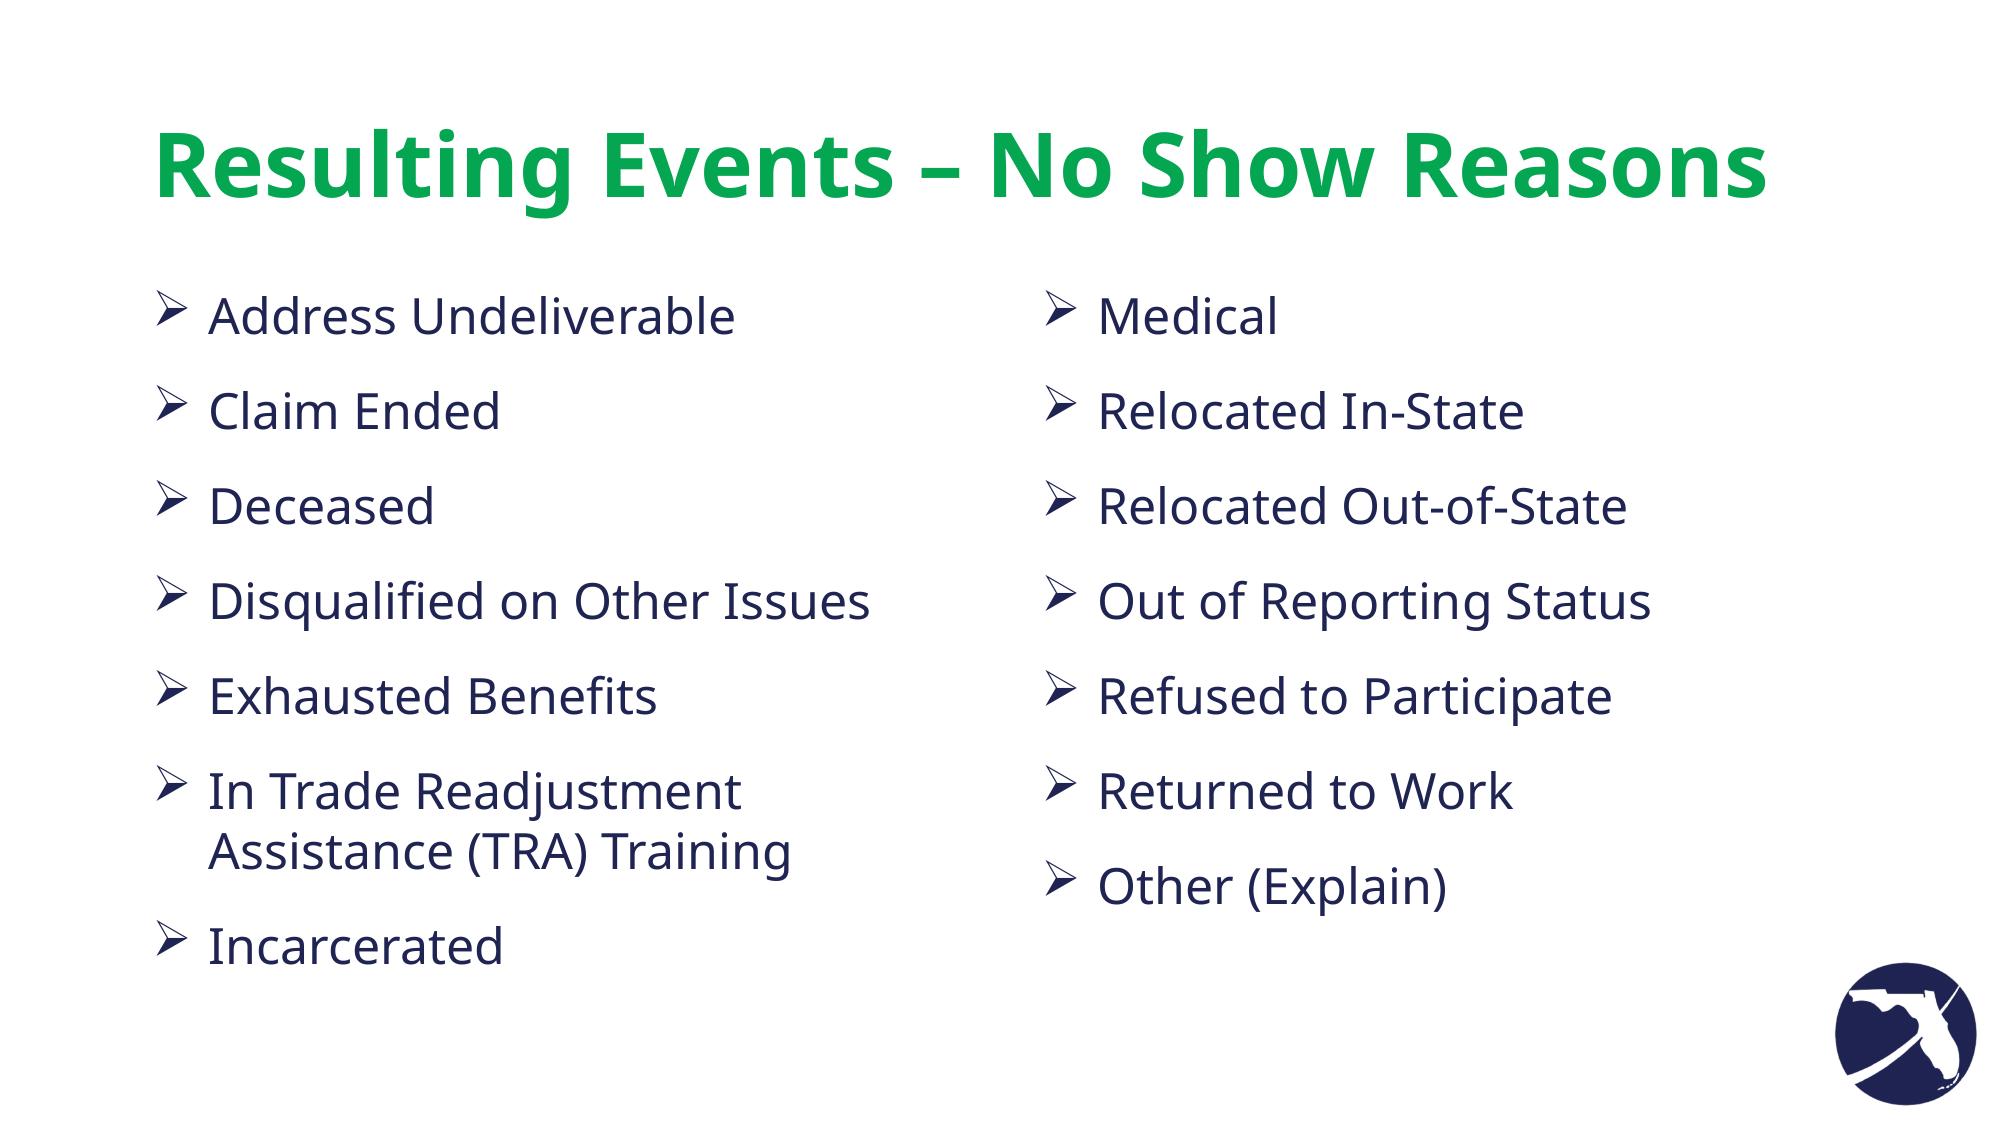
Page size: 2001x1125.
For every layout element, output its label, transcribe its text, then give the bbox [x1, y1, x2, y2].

text_box Medical Relocated In-State Relocated Out-of-State Out of Reporting Status Refused to Participate Returned to Work Other (Explain) [1026, 277, 1795, 922]
title Resulting Events – No Show Reasons [137, 59, 1863, 278]
text_box Address Undeliverable Claim Ended Deceased Disqualified on Other Issues Exhausted Benefits In Trade Readjustment Assistance (TRA) Training Incarcerated [137, 277, 1000, 982]
picture [1834, 961, 1979, 1109]
